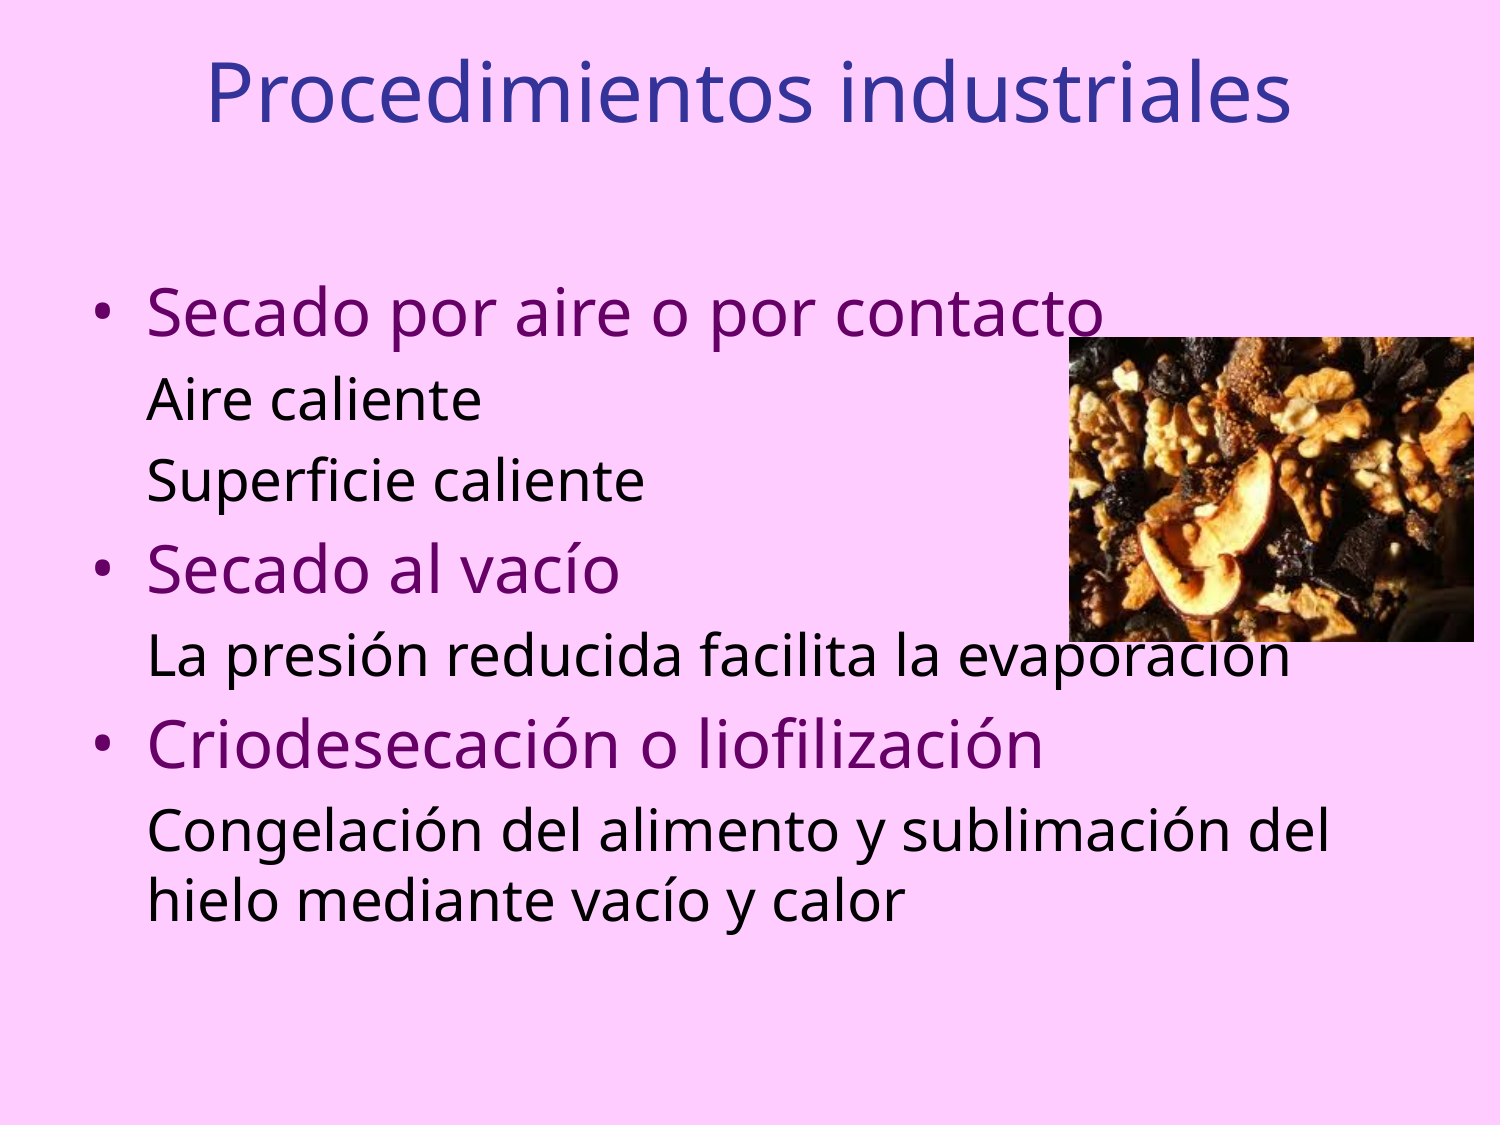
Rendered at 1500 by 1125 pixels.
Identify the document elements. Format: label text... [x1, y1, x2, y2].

picture [1068, 337, 1474, 642]
title Procedimientos industriales [75, 45, 1425, 233]
list Secado por aire o por contacto Aire caliente Superficie caliente Secado al vacío La presión reducida facilita la evaporación Criodesecación o liofilización Congelación del alimento y sublimación del hielo mediante vacío y calor [75, 262, 1425, 1005]
